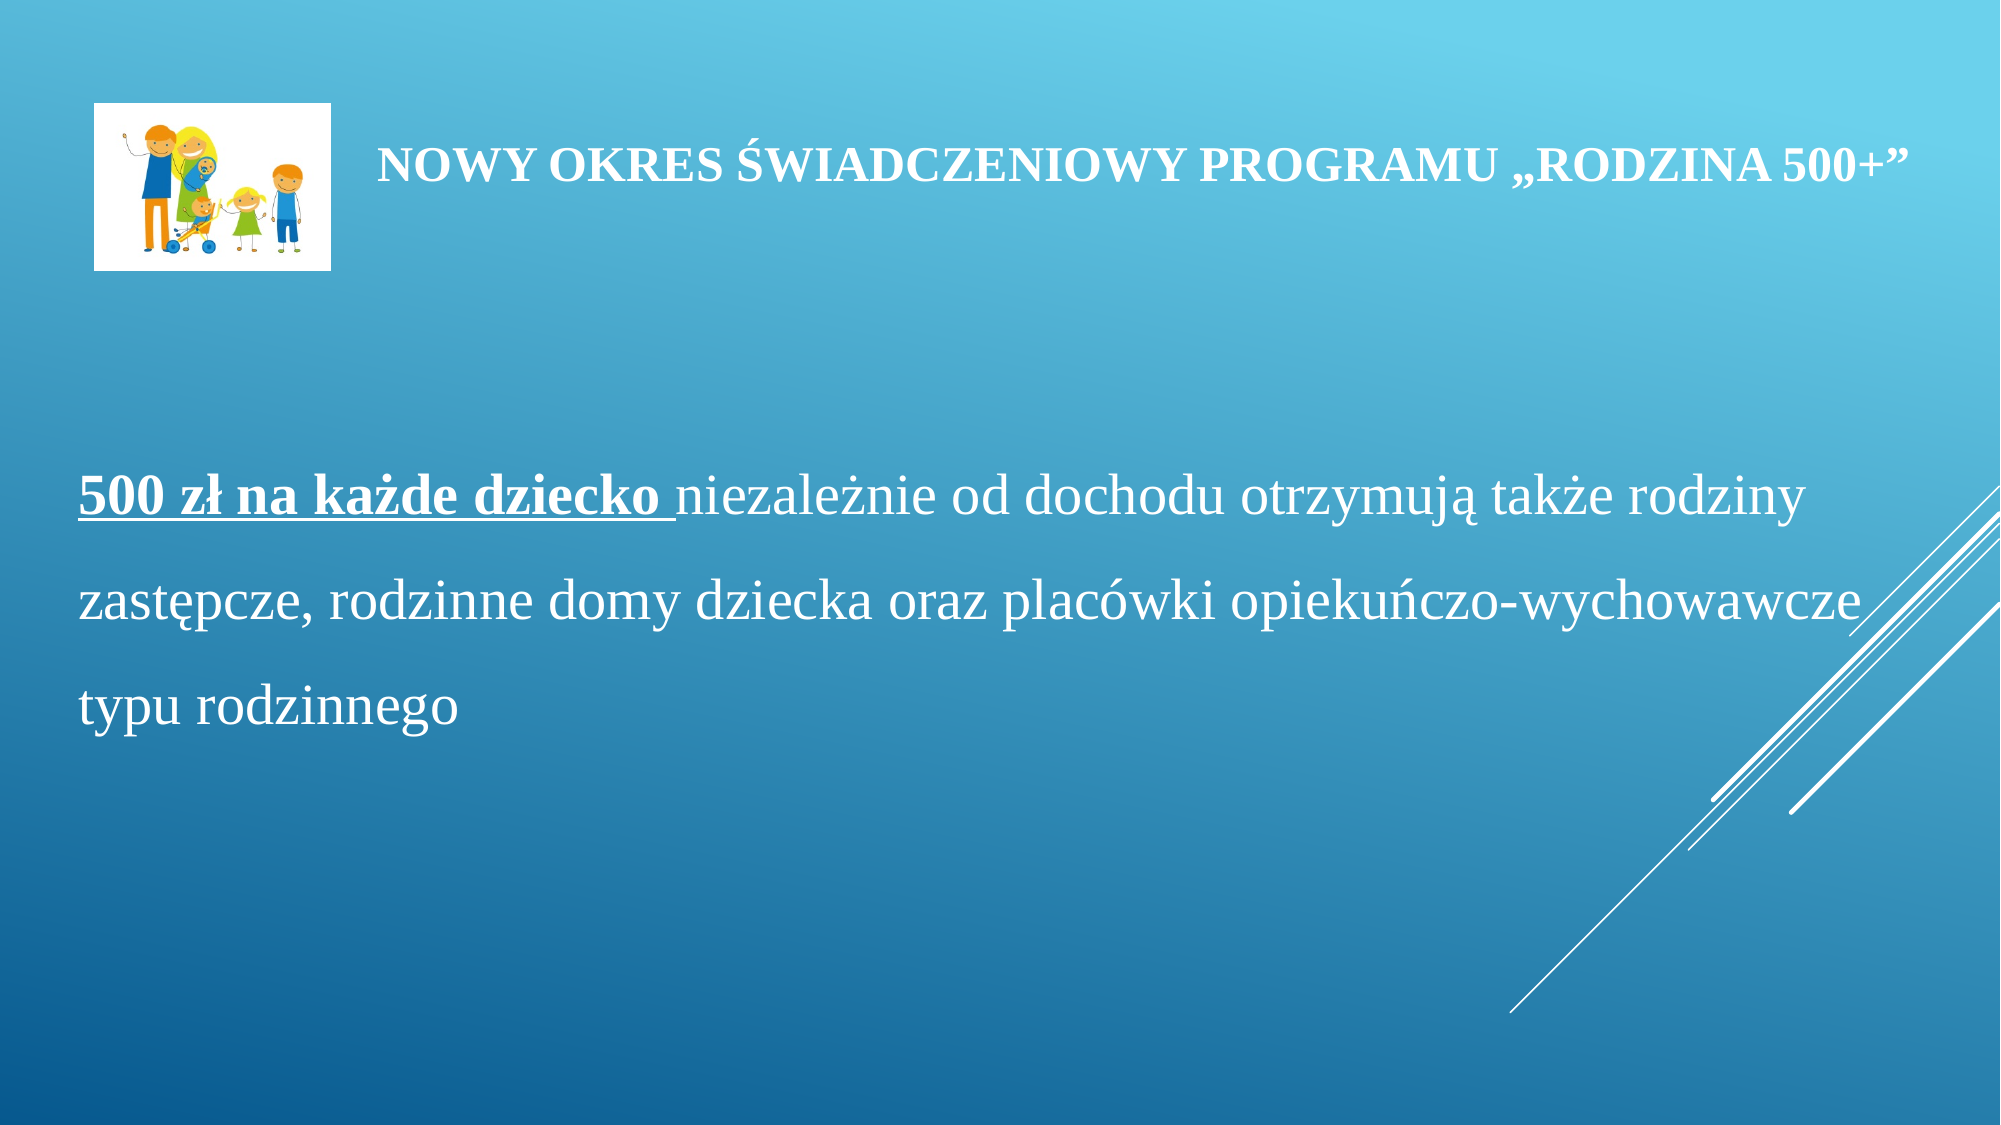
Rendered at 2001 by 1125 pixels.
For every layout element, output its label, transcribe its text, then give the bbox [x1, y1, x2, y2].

text_box 500 zł na każde dziecko niezależnie od dochodu otrzymują także rodziny zastępcze, rodzinne domy dziecka oraz placówki opiekuńczo-wychowawcze typu rodzinnego [63, 305, 1925, 853]
picture [94, 103, 331, 271]
title Nowy okres Świadczeniowy programu „rodzina 500+” [362, 61, 1981, 263]
